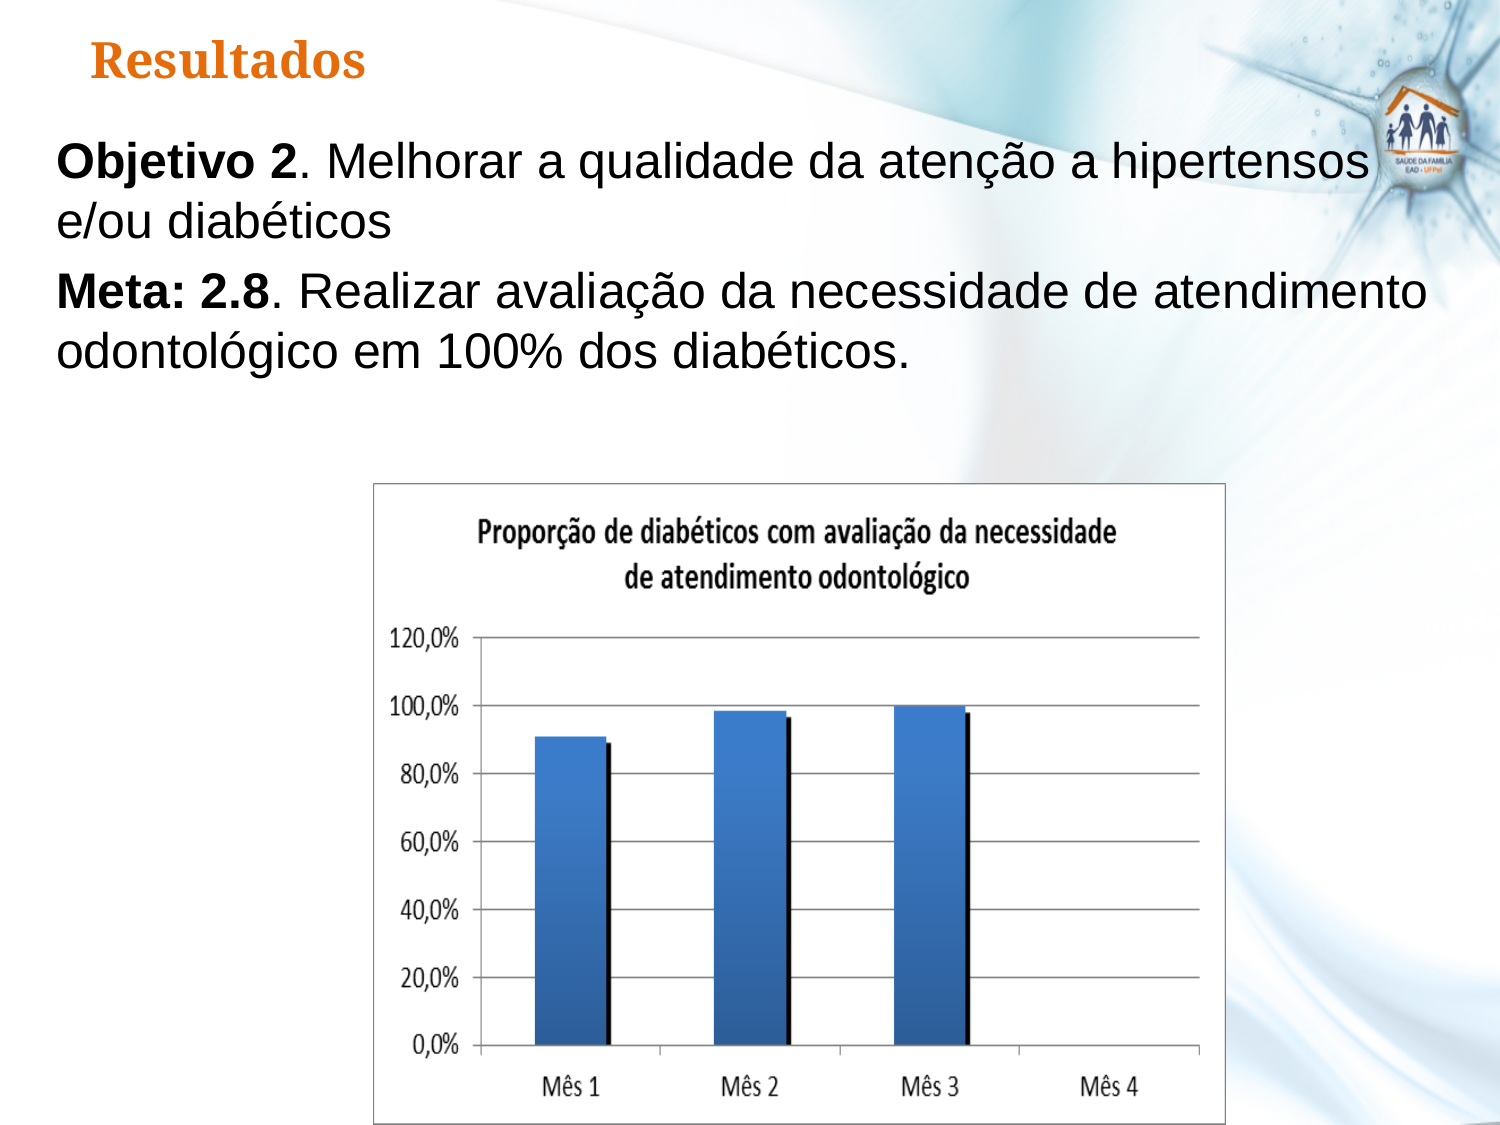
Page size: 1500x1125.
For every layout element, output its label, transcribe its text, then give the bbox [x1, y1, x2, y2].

title Resultados [74, 0, 1426, 121]
list Objetivo 2. Melhorar a qualidade da atenção a hipertensos e/ou diabéticos Meta: 2.8. Realizar avaliação da necessidade de atendimento odontológico em 100% dos diabéticos. [41, 121, 1483, 865]
picture [373, 0, 1500, 1125]
